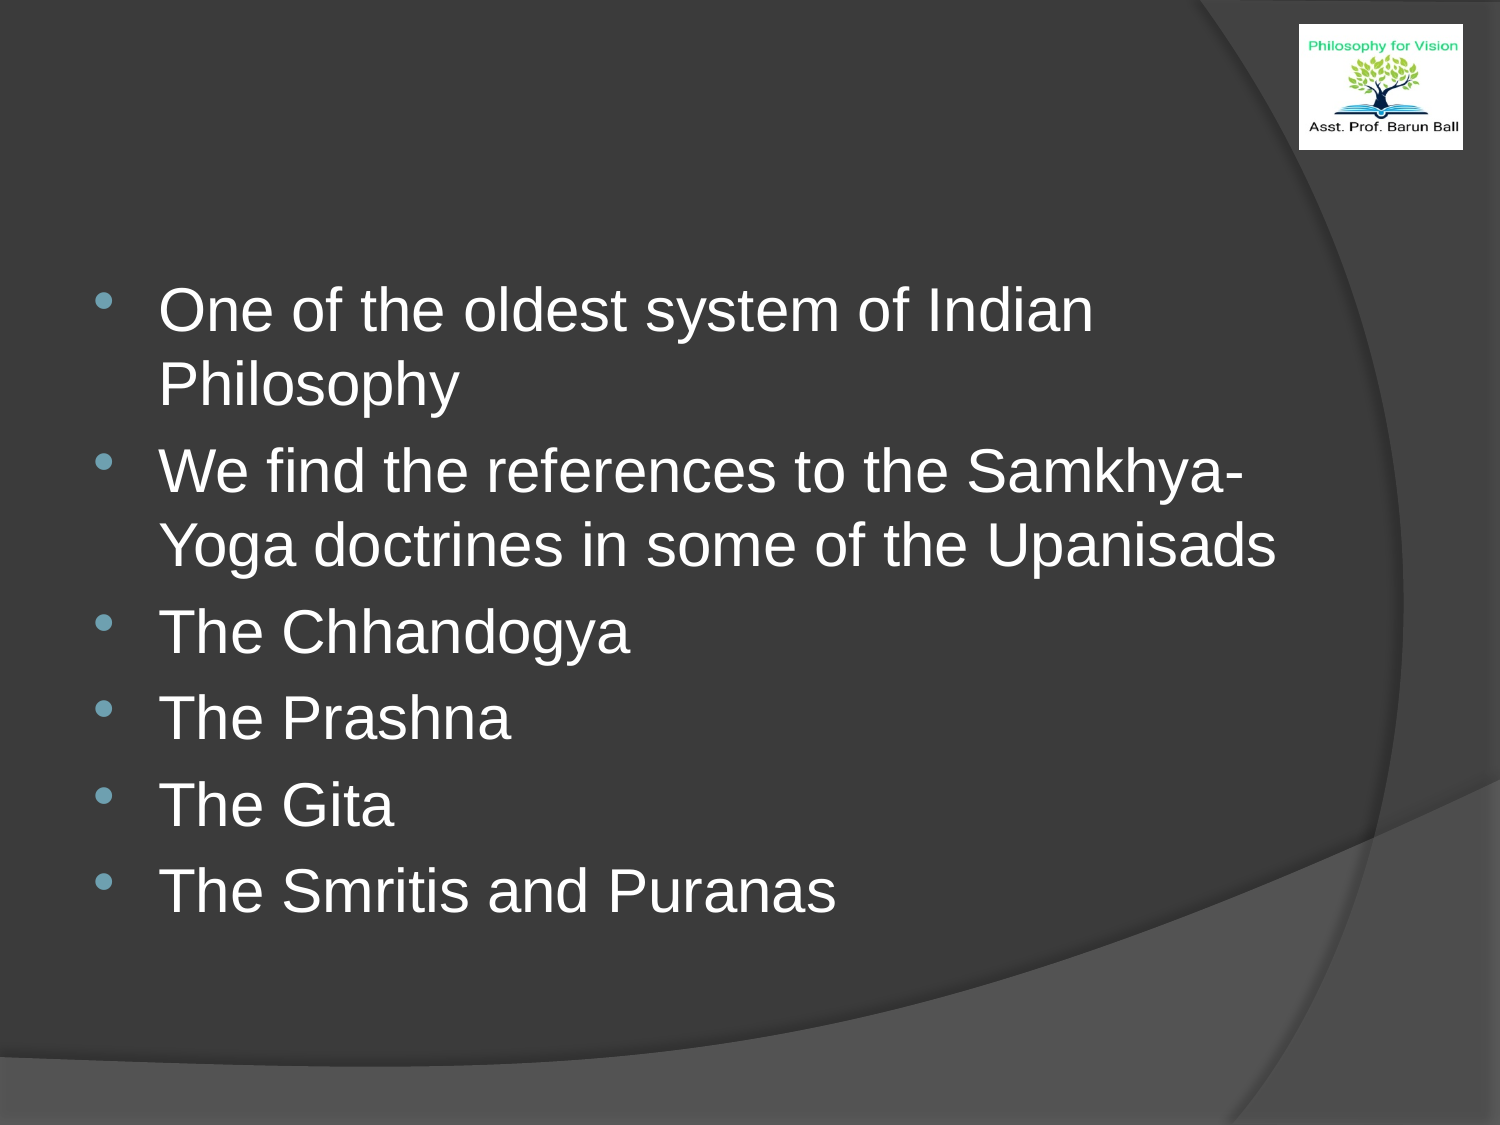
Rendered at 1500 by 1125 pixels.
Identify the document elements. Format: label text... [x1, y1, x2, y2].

list One of the oldest system of Indian Philosophy We find the references to the Samkhya-Yoga doctrines in some of the Upanisads The Chhandogya The Prashna The Gita The Smritis and Puranas [75, 262, 1300, 1005]
picture [1299, 24, 1463, 151]
